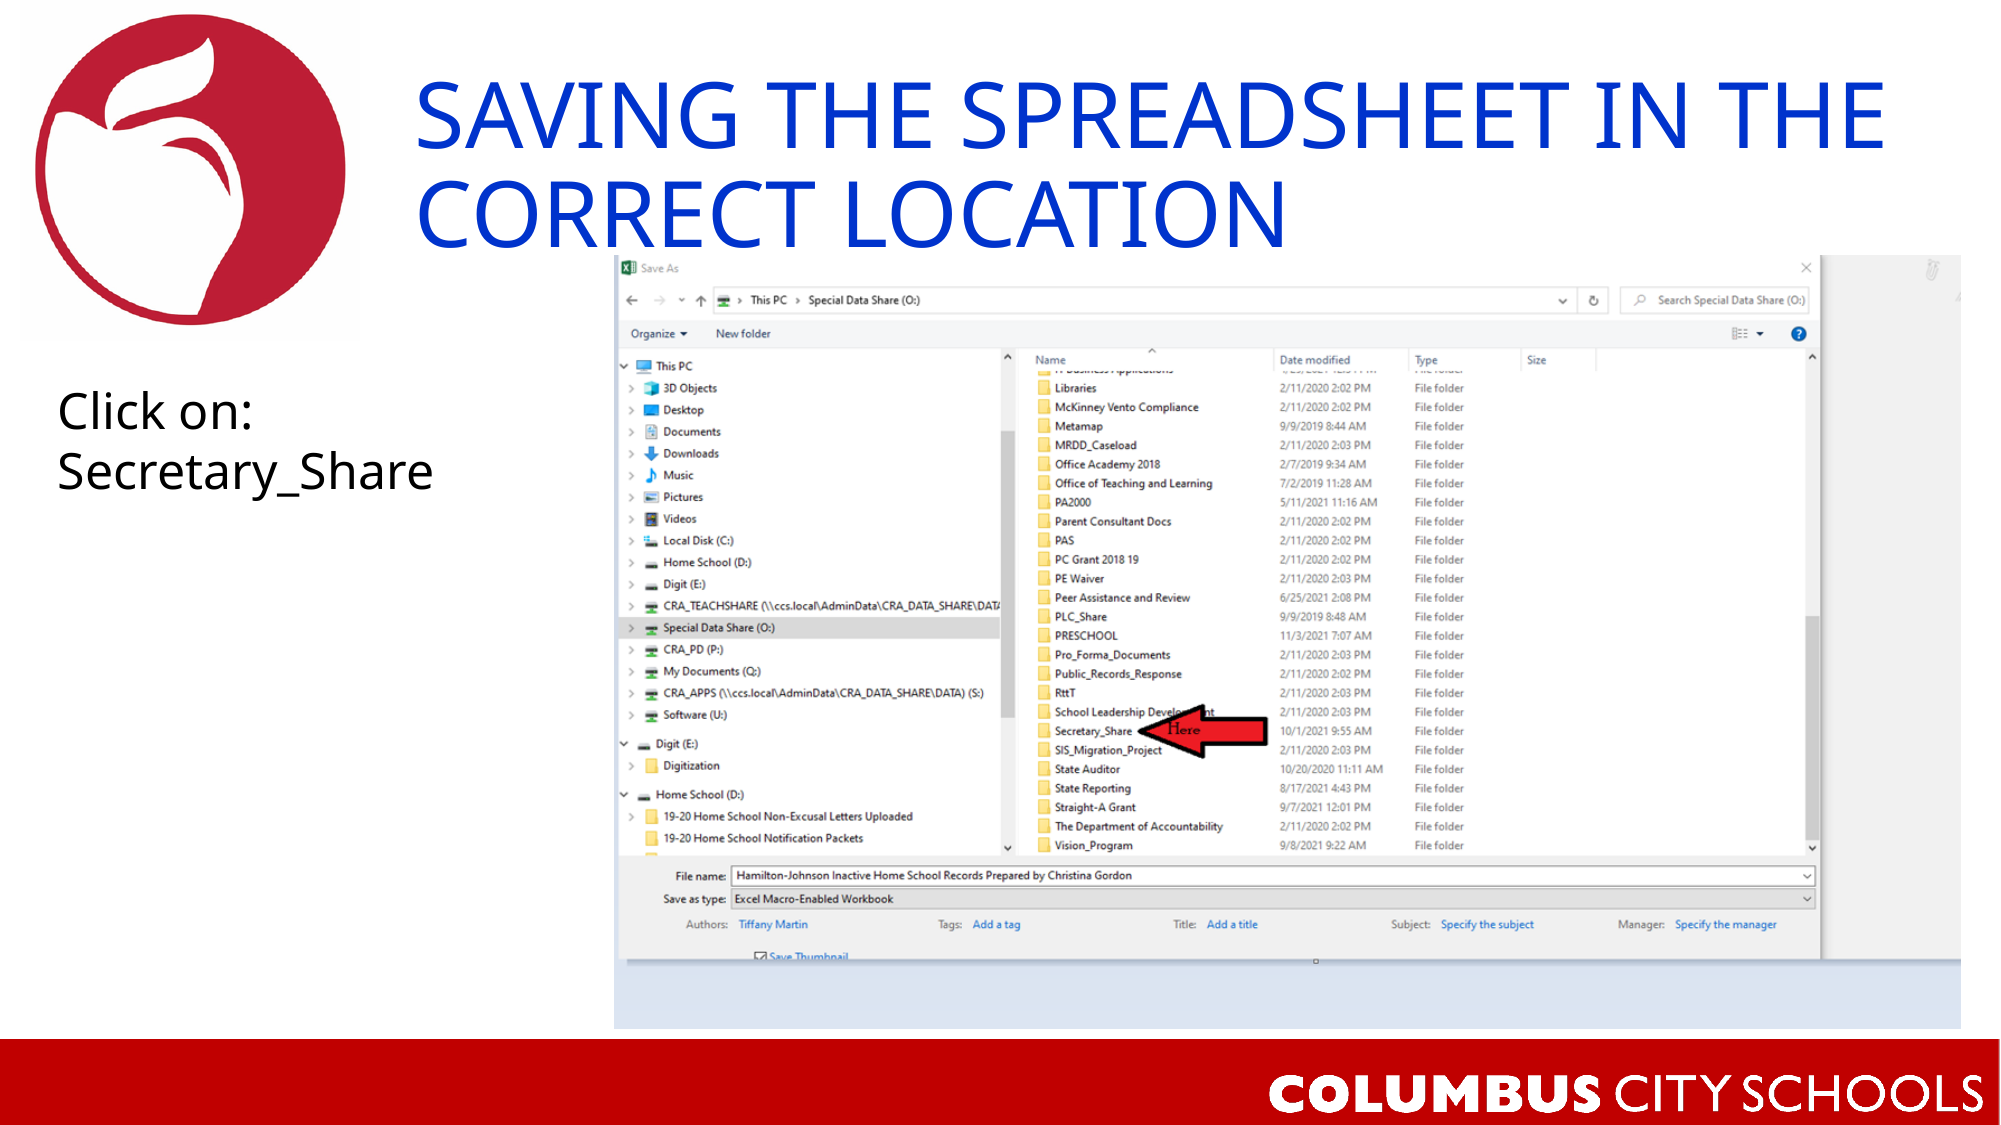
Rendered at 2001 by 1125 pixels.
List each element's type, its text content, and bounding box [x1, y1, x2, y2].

title SAVING THE SPREADSHEET IN THE CORRECT LOCATION [399, 59, 1944, 278]
picture [614, 255, 1961, 1029]
picture [20, 0, 360, 342]
text_box Click on: Secretary_Share [43, 371, 592, 507]
picture [0, 1039, 2000, 1125]
